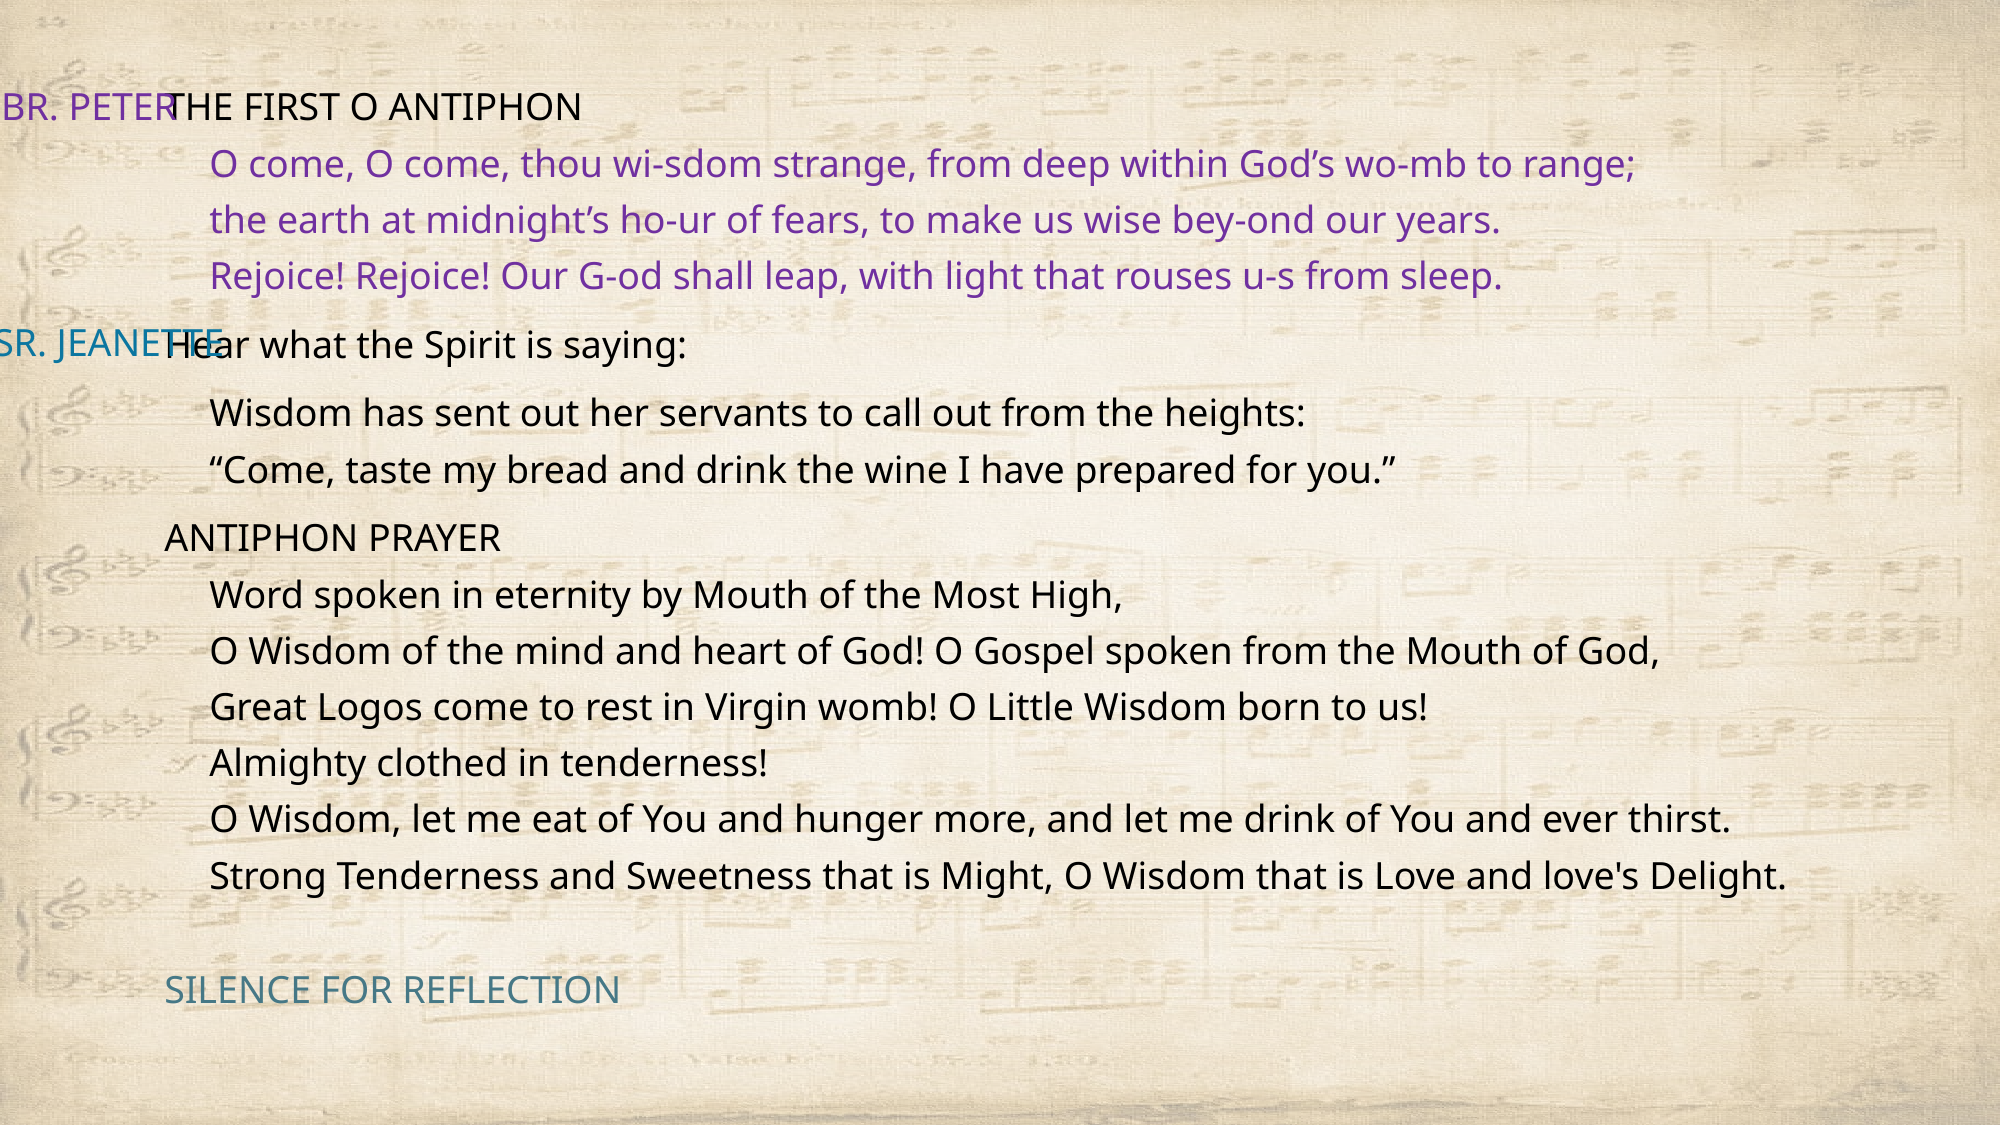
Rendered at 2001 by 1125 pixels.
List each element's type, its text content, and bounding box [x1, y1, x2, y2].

text_box The First O Antiphon​ O come, O come, thou wi-sdom strange, from deep within God’s wo-mb to range; the earth at midnight’s ho-ur of fears, to make us wise bey-ond our years. Rejoice! Rejoice! Our G-od shall leap, with light that rouses u-s from sleep. Hear what the Spirit is saying: Wisdom has sent out her servants to call out from the heights: “Come, taste my bread and drink the wine I have prepared for you.” Antiphon Prayer Word spoken in eternity by Mouth of the Most High, O Wisdom of the mind and heart of God! O Gospel spoken from the Mouth of God, Great Logos come to rest in Virgin womb! O Little Wisdom born to us! Almighty clothed in tenderness! O Wisdom, let me eat of You and hunger more, and let me drink of You and ever thirst. Strong Tenderness and Sweetness that is Might, O Wisdom that is Love and love's Delight. Silence For Reflection [149, 64, 1814, 1025]
text_box Sr. Jeanette [0, 299, 249, 371]
text_box Br. Peter [0, 64, 192, 136]
